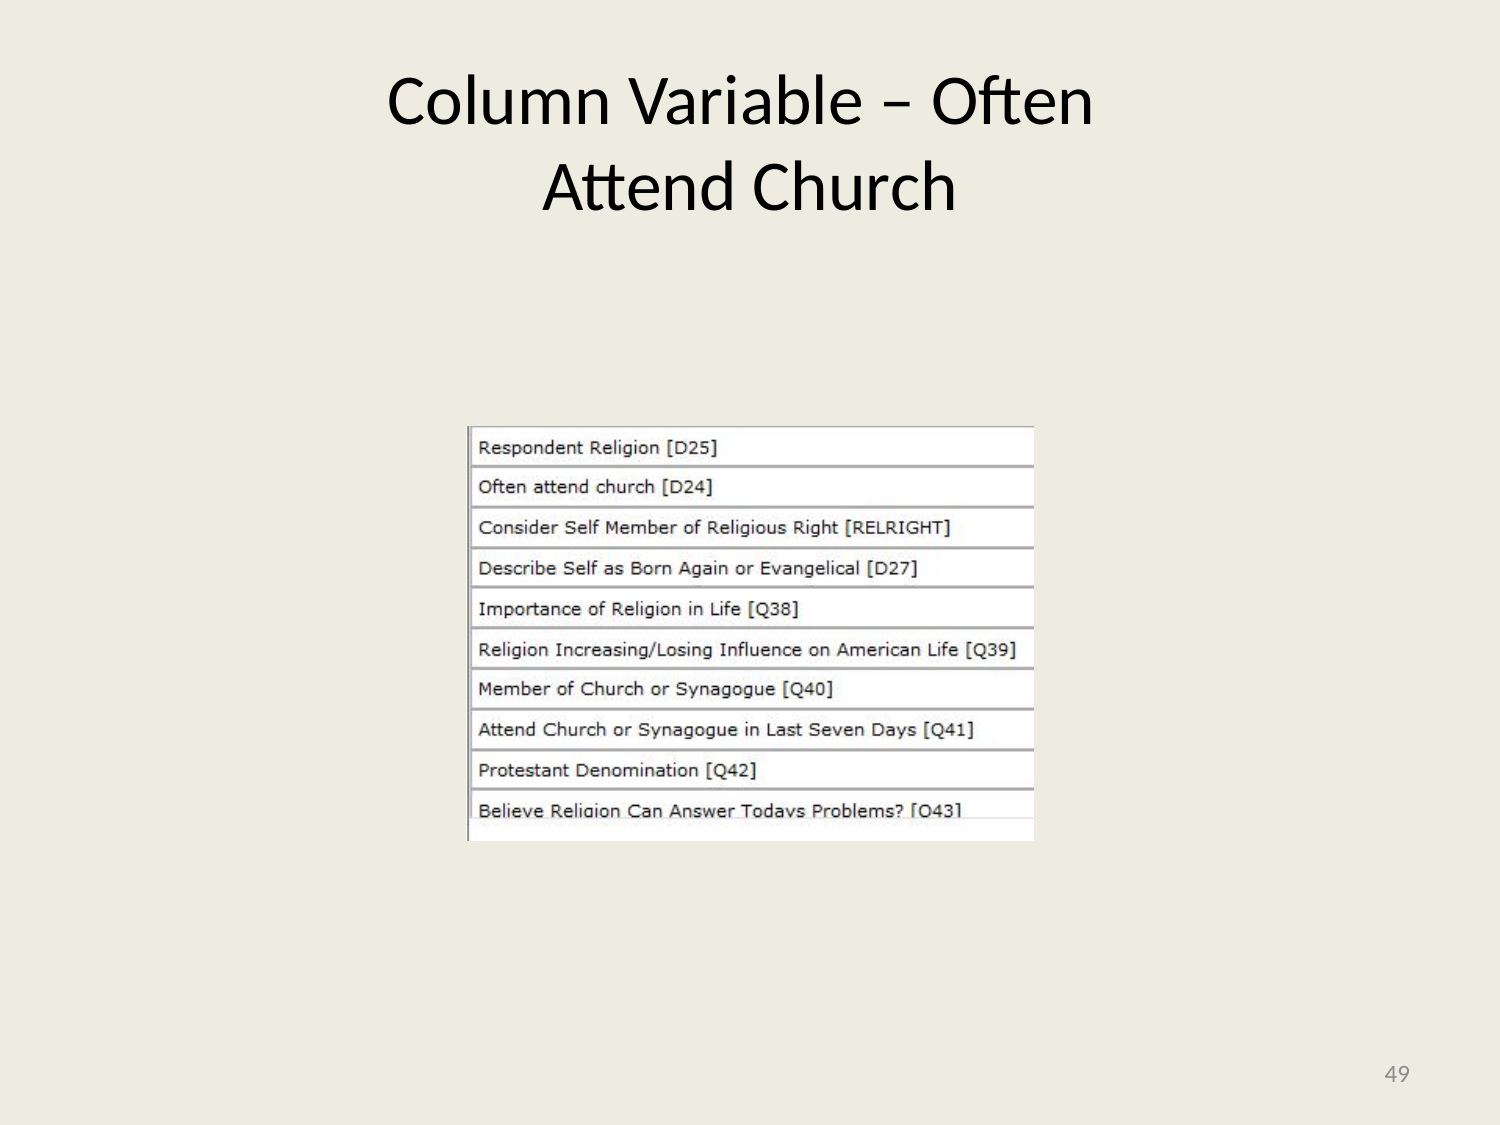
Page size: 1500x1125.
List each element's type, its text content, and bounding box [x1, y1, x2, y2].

slide_number 49 [1074, 1042, 1425, 1103]
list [466, 426, 1034, 841]
title Column Variable – Often Attend Church [75, 45, 1425, 233]
